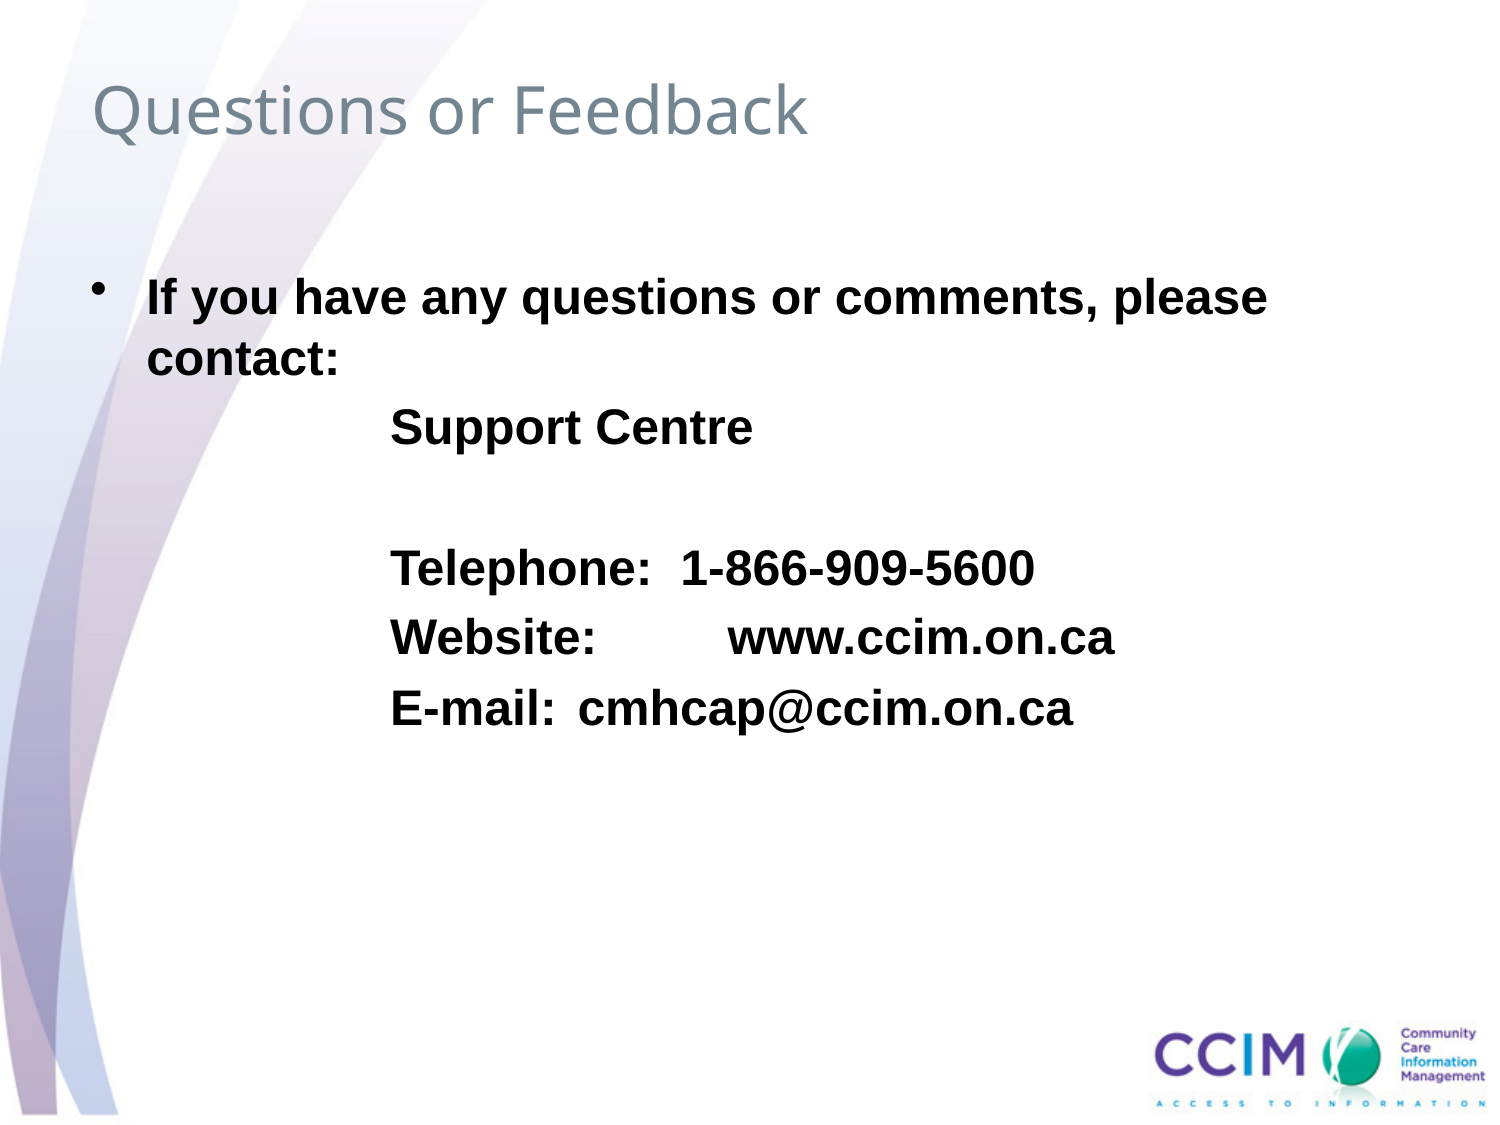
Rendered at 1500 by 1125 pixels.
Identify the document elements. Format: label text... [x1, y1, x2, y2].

title Questions or Feedback [76, 18, 1428, 197]
list If you have any questions or comments, please contact: Support Centre Telephone: 1-866-909-5600 Website: www.ccim.on.ca E-mail: cmhcap@ccim.on.ca [74, 187, 1426, 973]
picture [0, 0, 1500, 1125]
